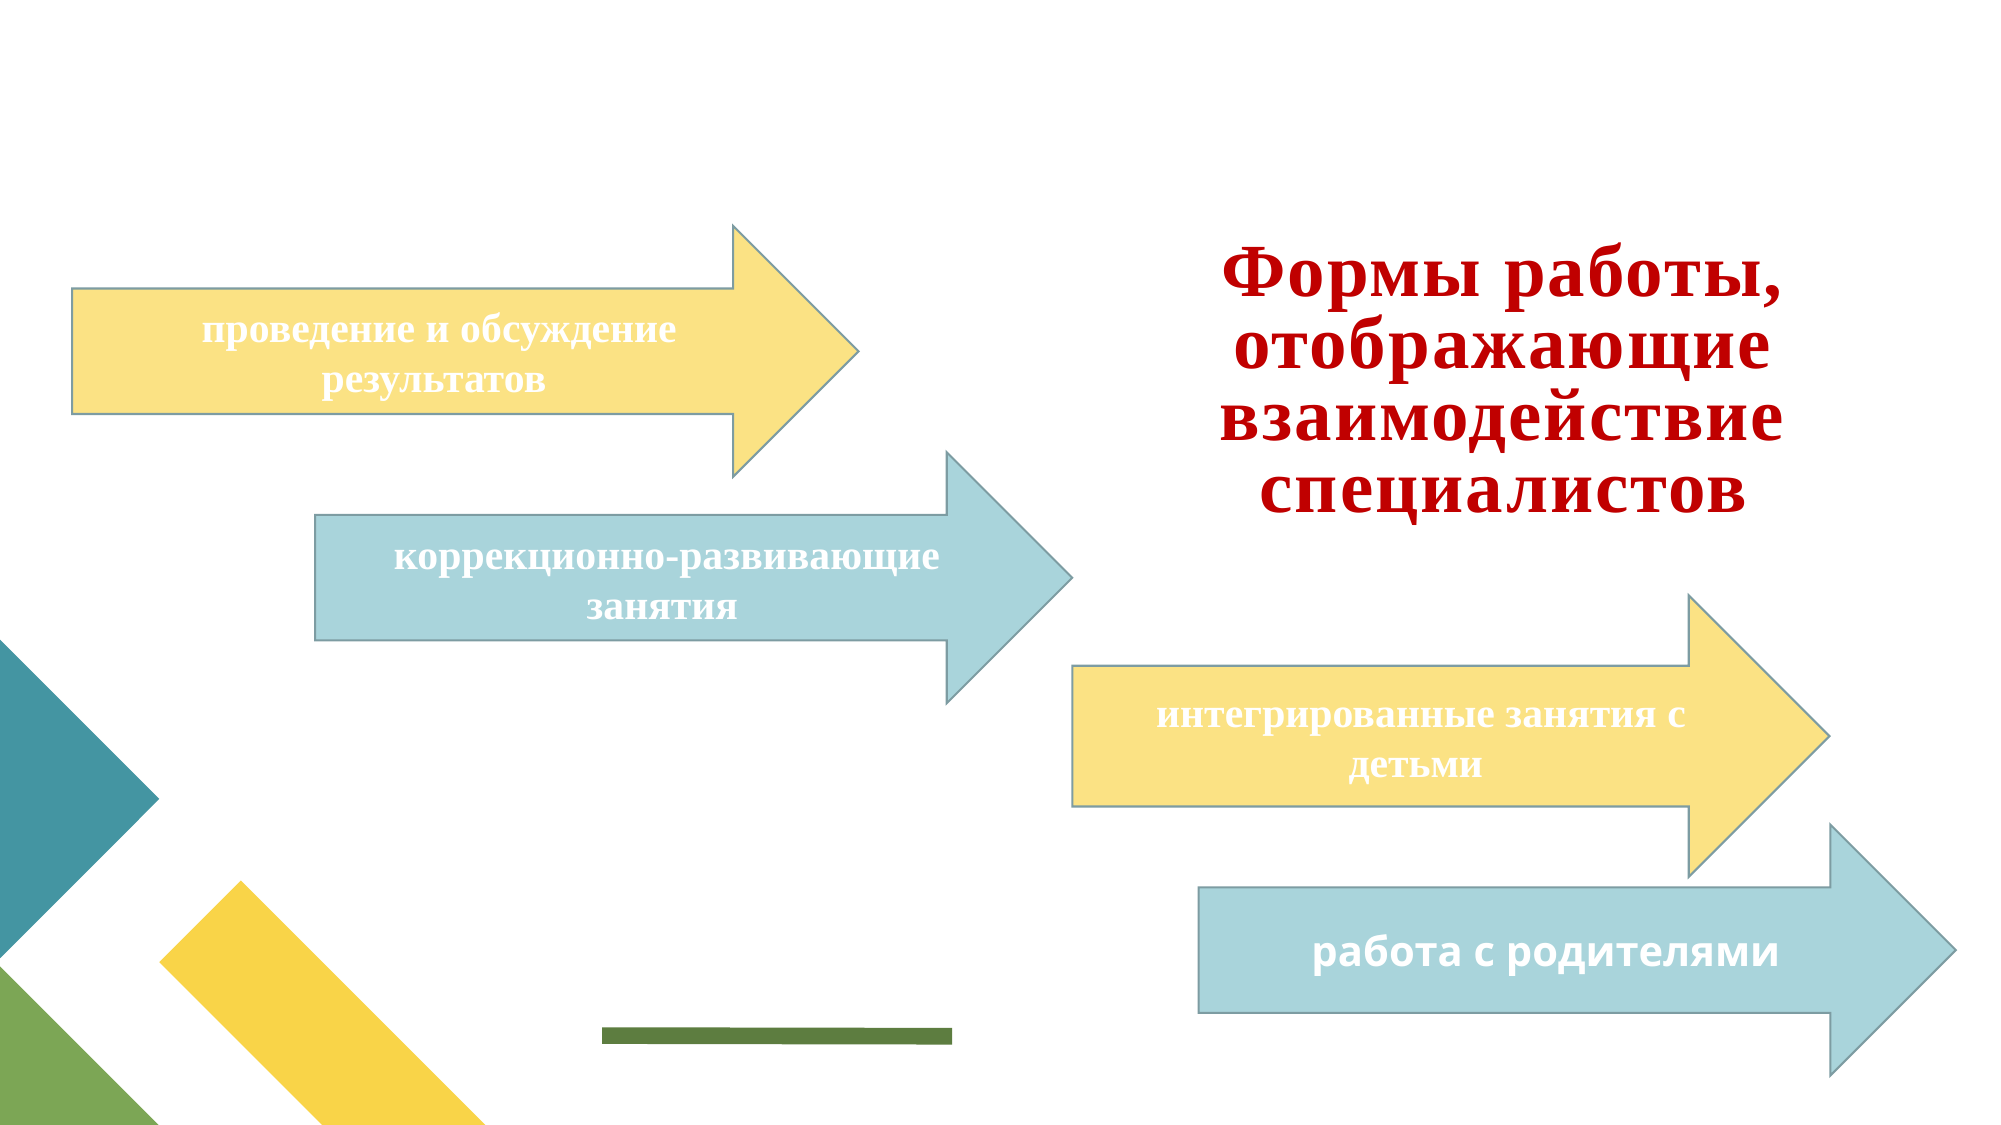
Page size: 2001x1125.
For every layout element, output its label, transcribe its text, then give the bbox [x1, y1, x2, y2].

text_box интегрированные занятия с детьми [1071, 592, 1831, 880]
text_box проведение и обсуждение результатов [71, 223, 861, 480]
text_box коррекционно-развивающие занятия [314, 449, 1074, 706]
title Формы работы, отображающие взаимодействие специалистов [999, 356, 2000, 527]
text_box работа с родителями [1197, 822, 1958, 1079]
